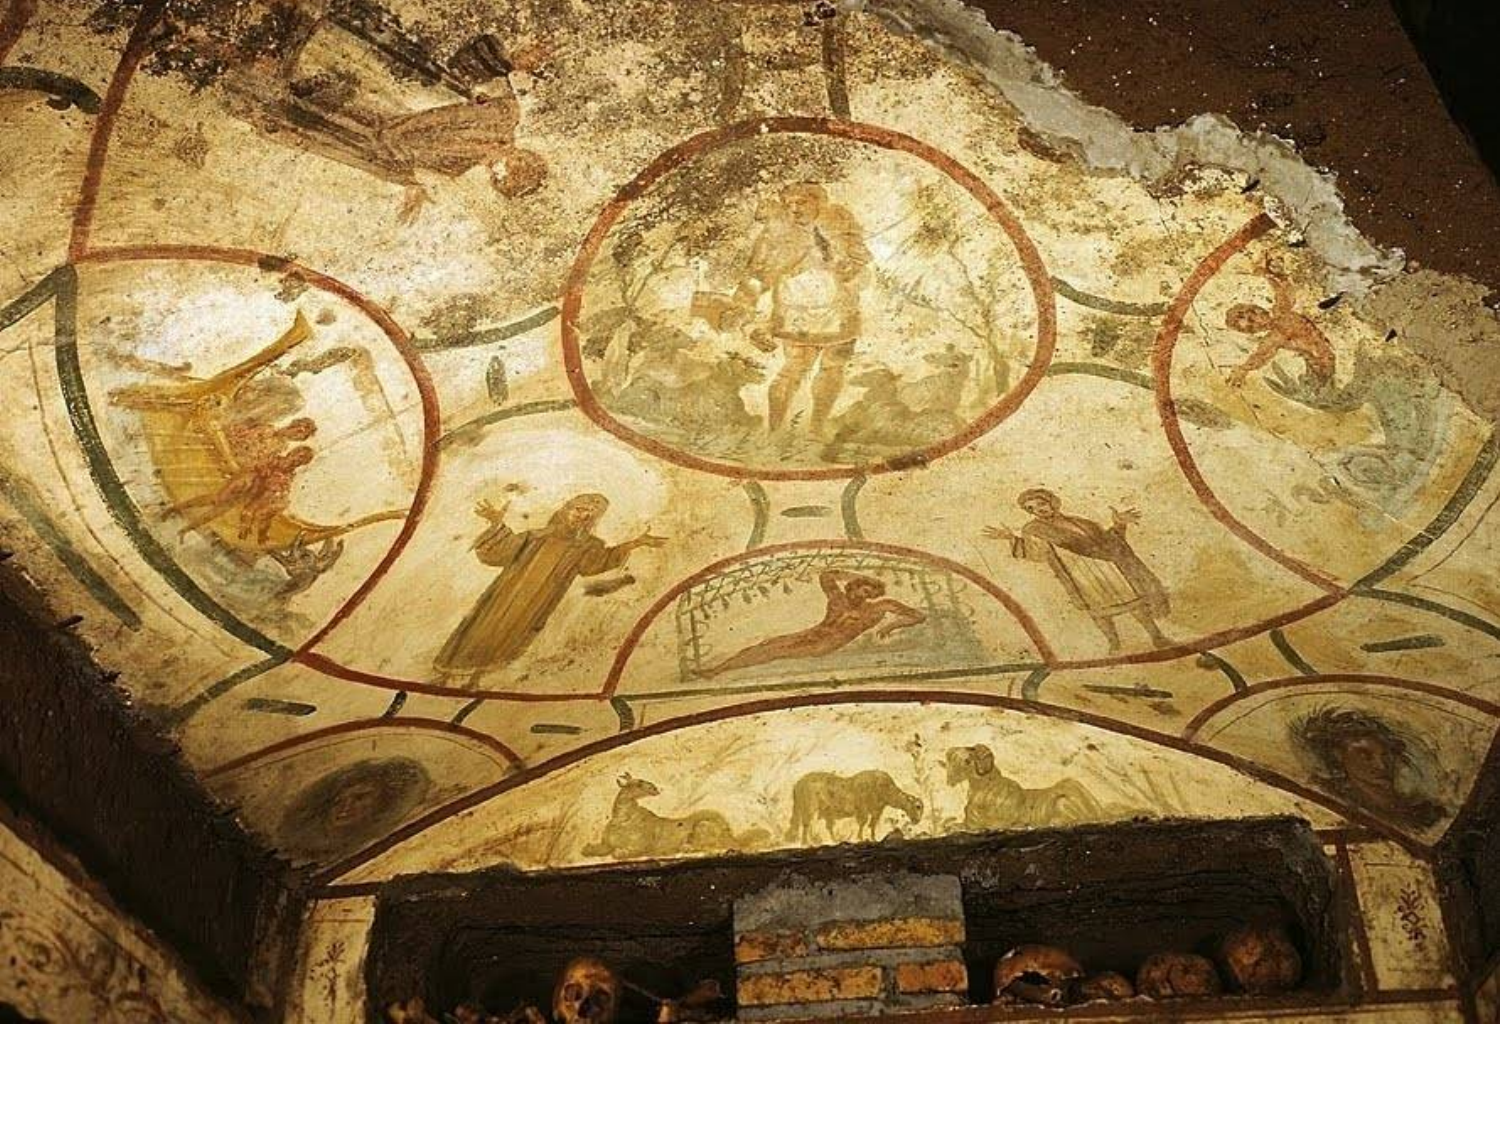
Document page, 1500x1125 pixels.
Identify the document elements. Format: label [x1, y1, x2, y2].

list [0, 0, 1500, 1024]
